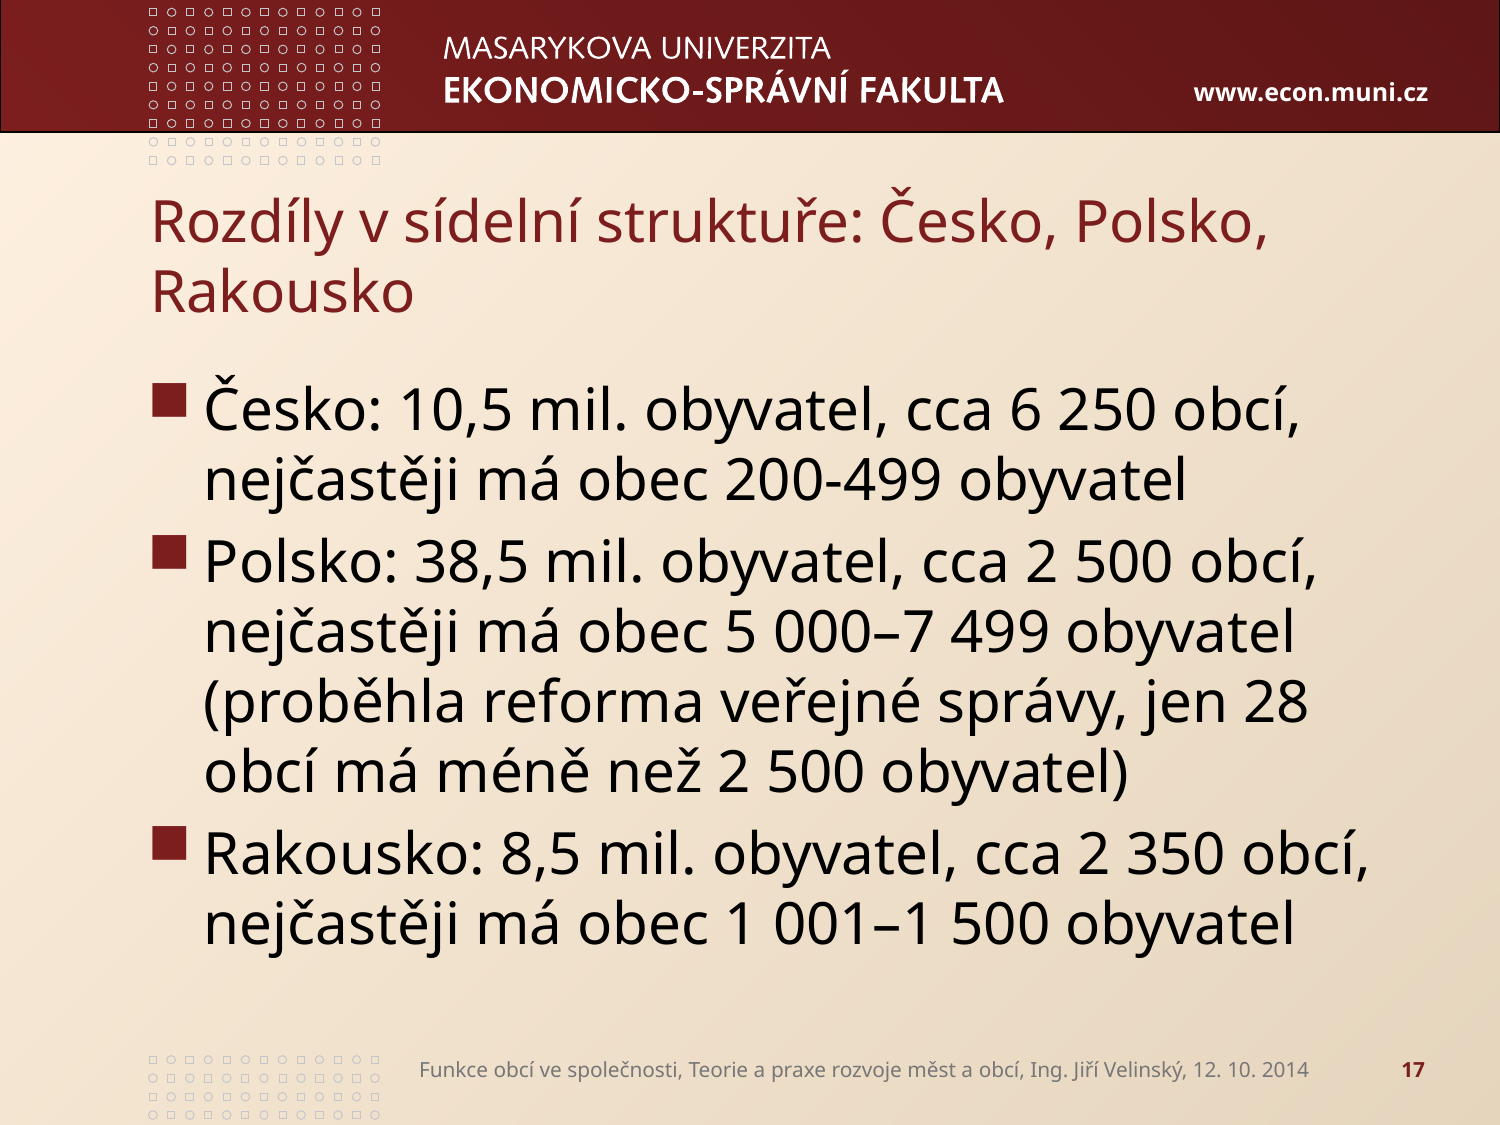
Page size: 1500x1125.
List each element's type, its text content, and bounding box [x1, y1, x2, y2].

slide_number 17 [1316, 1056, 1425, 1100]
footer Funkce obcí ve společnosti, Teorie a praxe rozvoje měst a obcí, Ing. Jiří Velinský, 12. 10. 2014 [419, 1056, 1316, 1100]
title Rozdíly v sídelní struktuře: Česko, Polsko, Rakousko [150, 184, 1425, 268]
list Česko: 10,5 mil. obyvatel, cca 6 250 obcí, nejčastěji má obec 200-499 obyvatel Polsko: 38,5 mil. obyvatel, cca 2 500 obcí, nejčastěji má obec 5 000–7 499 obyvatel (proběhla reforma veřejné správy, jen 28 obcí má méně než 2 500 obyvatel) Rakousko: 8,5 mil. obyvatel, cca 2 350 obcí, nejčastěji má obec 1 001–1 500 obyvatel [147, 290, 1423, 1006]
